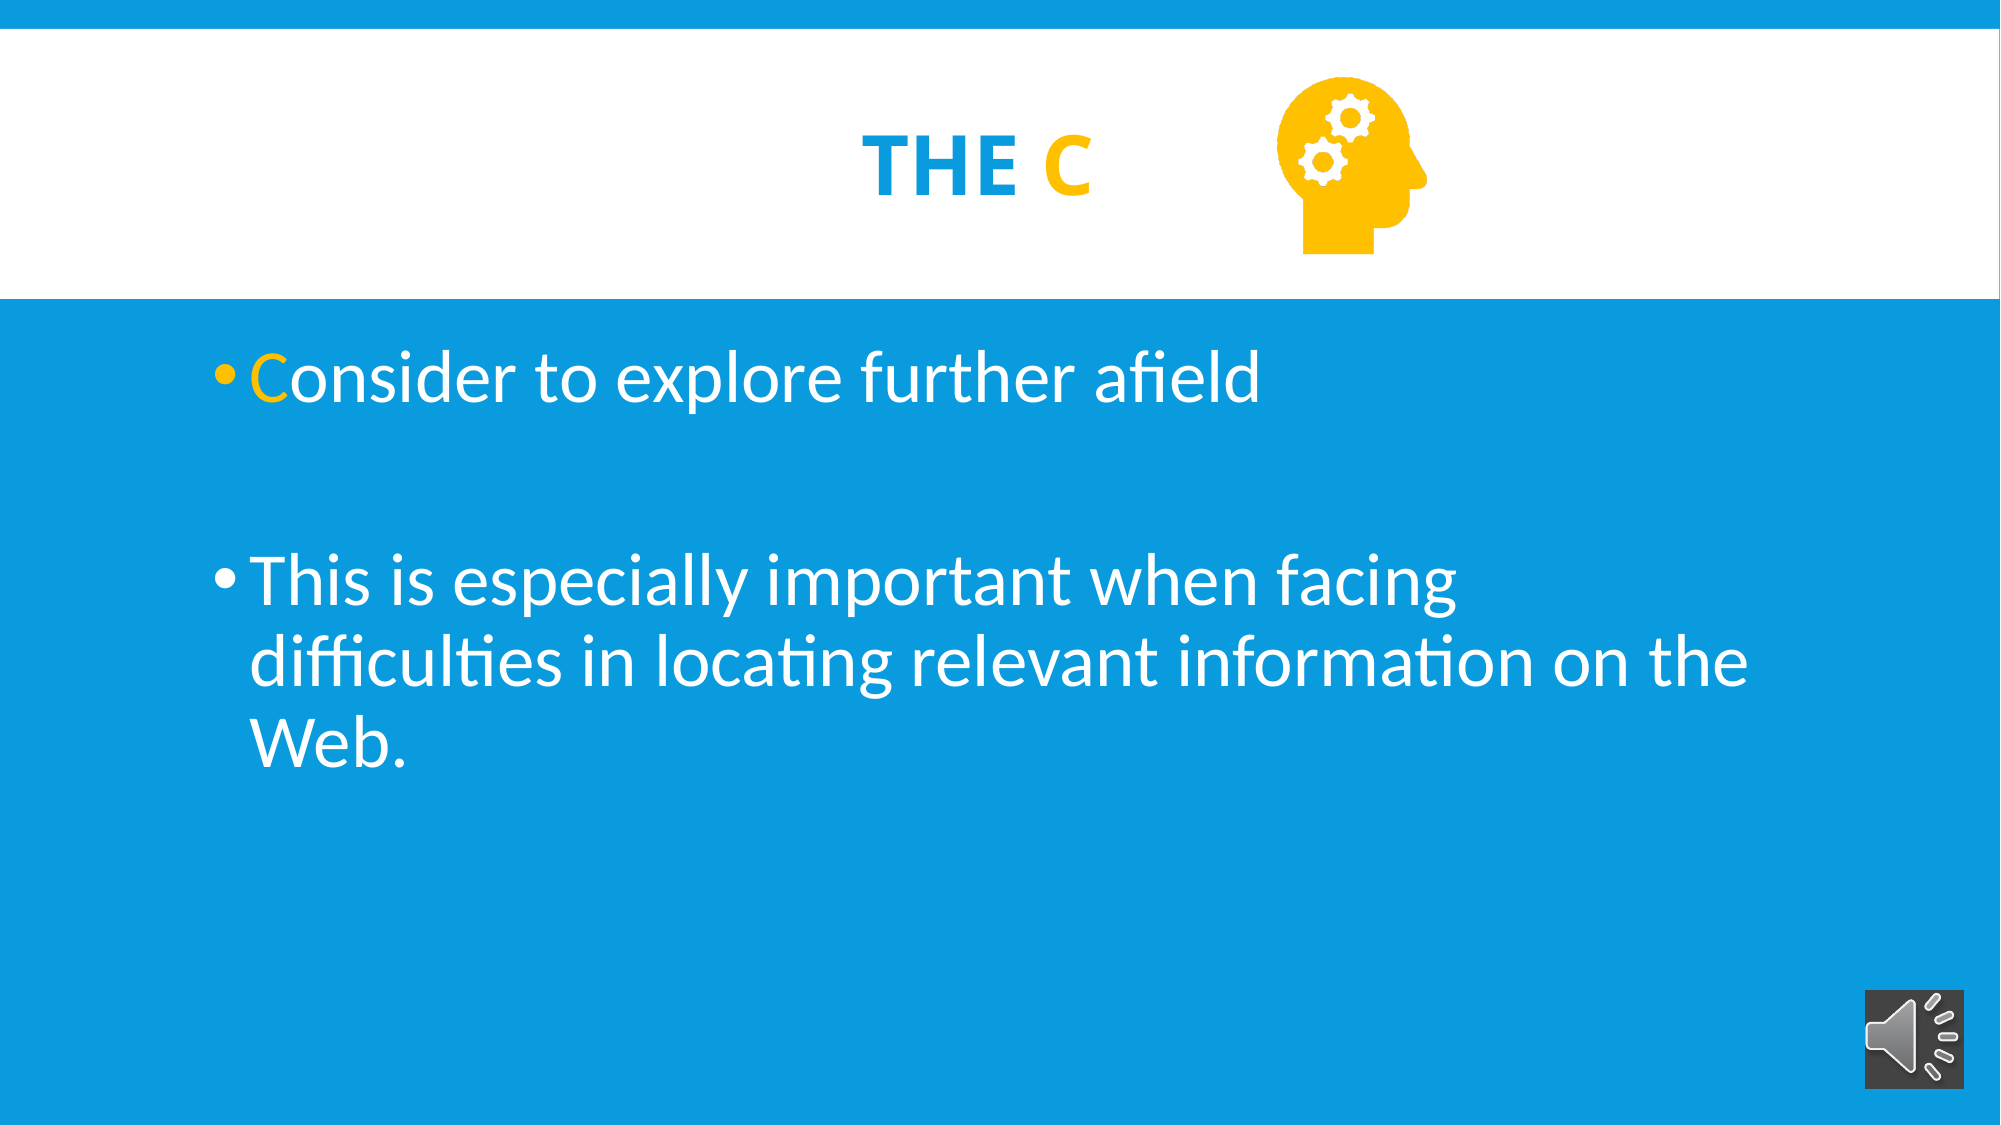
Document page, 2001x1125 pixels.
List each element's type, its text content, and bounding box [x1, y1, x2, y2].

title The C [197, 46, 1803, 295]
text_box [1247, 66, 1456, 275]
picture [1866, 991, 1963, 1088]
list Consider to explore further afield This is especially important when facing difficulties in locating relevant information on the Web. [197, 329, 1803, 1020]
